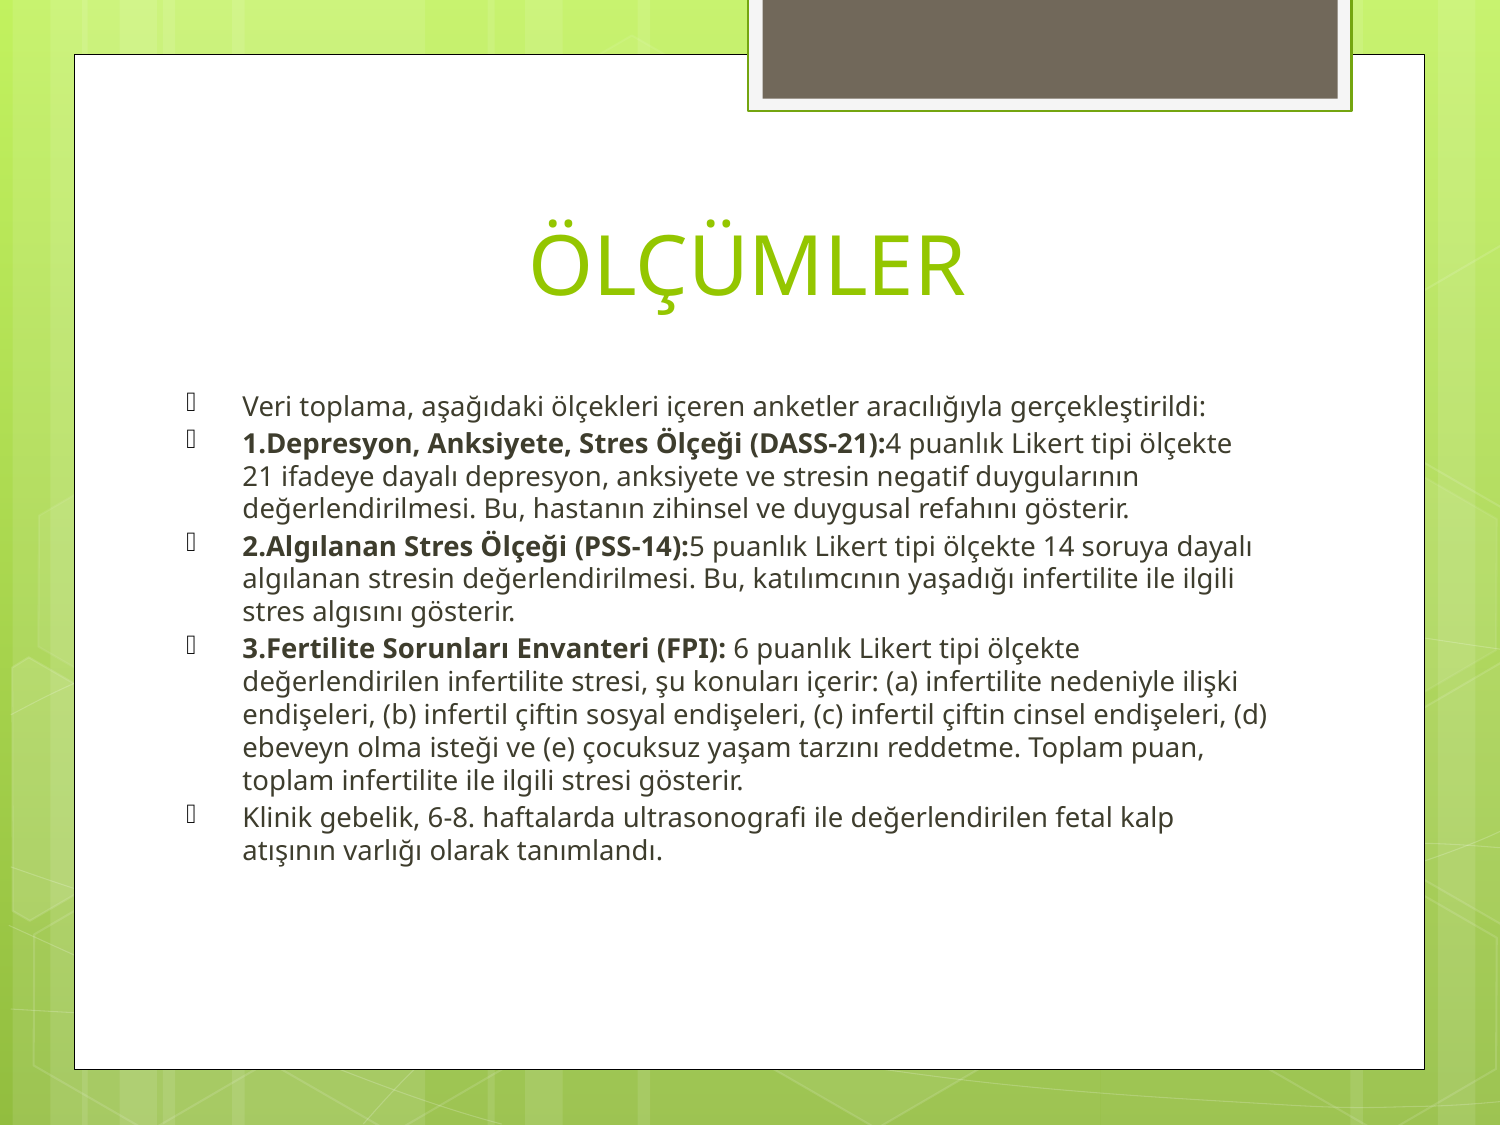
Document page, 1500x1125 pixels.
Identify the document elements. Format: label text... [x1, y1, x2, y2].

list Veri toplama, aşağıdaki ölçekleri içeren anketler aracılığıyla gerçekleştirildi: 1.Depresyon, Anksiyete, Stres Ölçeği (DASS-21):4 puanlık Likert tipi ölçekte 21 ifadeye dayalı depresyon, anksiyete ve stresin negatif duygularının değerlendirilmesi. Bu, hastanın zihinsel ve duygusal refahını gösterir. 2.Algılanan Stres Ölçeği (PSS-14):5 puanlık Likert tipi ölçekte 14 soruya dayalı algılanan stresin değerlendirilmesi. Bu, katılımcının yaşadığı infertilite ile ilgili stres algısını gösterir. 3.Fertilite Sorunları Envanteri (FPI): 6 puanlık Likert tipi ölçekte değerlendirilen infertilite stresi, şu konuları içerir: (a) infertilite nedeniyle ilişki endişeleri, (b) infertil çiftin sosyal endişeleri, (c) infertil çiftin cinsel endişeleri, (d) ebeveyn olma isteği ve (e) çocuksuz yaşam tarzını reddetme. Toplam puan, toplam infertilite ile ilgili stresi gösterir. Klinik gebelik, 6-8. haftalarda ultrasonografi ile değerlendirilen fetal kalp atışının varlığı olarak tanımlandı. [171, 381, 1283, 957]
title ÖLÇÜMLER [171, 168, 1324, 357]
